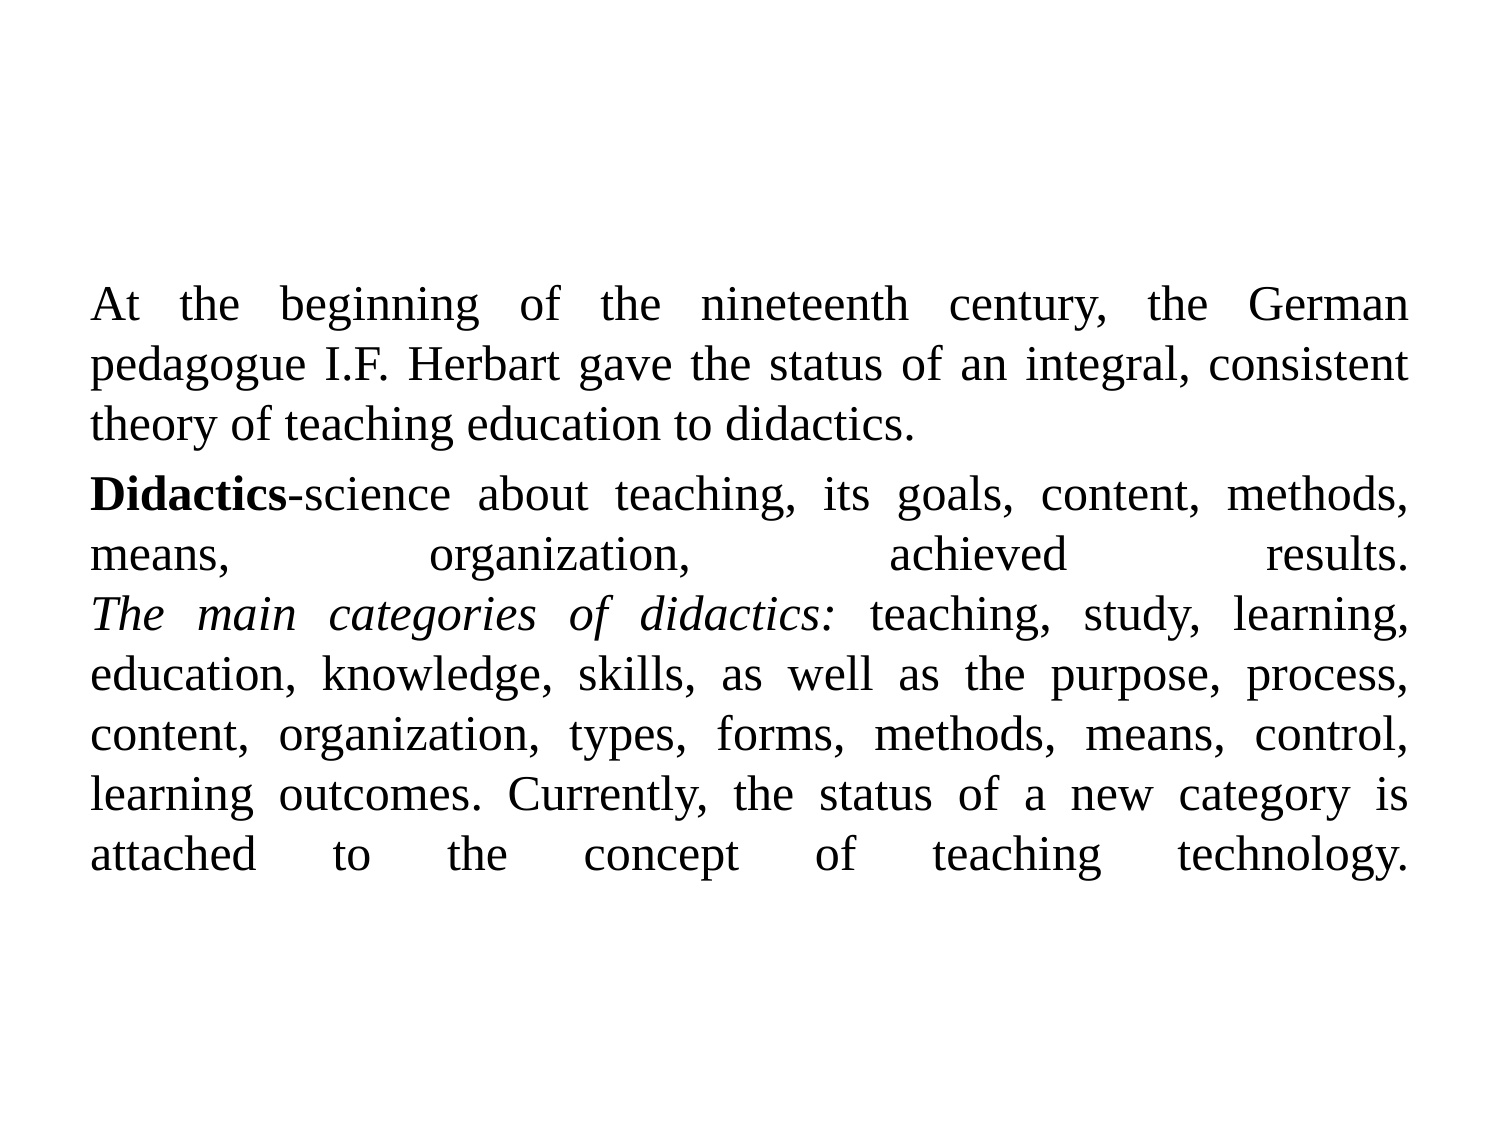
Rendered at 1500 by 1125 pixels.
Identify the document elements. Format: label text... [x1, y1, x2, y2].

list At the beginning of the nineteenth century, the German pedagogue I.F. Herbart gave the status of an integral, consistent theory of teaching education to didactics. Didactics-science about teaching, its goals, content, methods, means, organization, achieved results. The main categories of didactics: teaching, study, learning, education, knowledge, skills, as well as the purpose, process, content, organization, types, forms, methods, means, control, learning outcomes. Currently, the status of a new category is attached to the concept of teaching technology. [75, 262, 1425, 1005]
